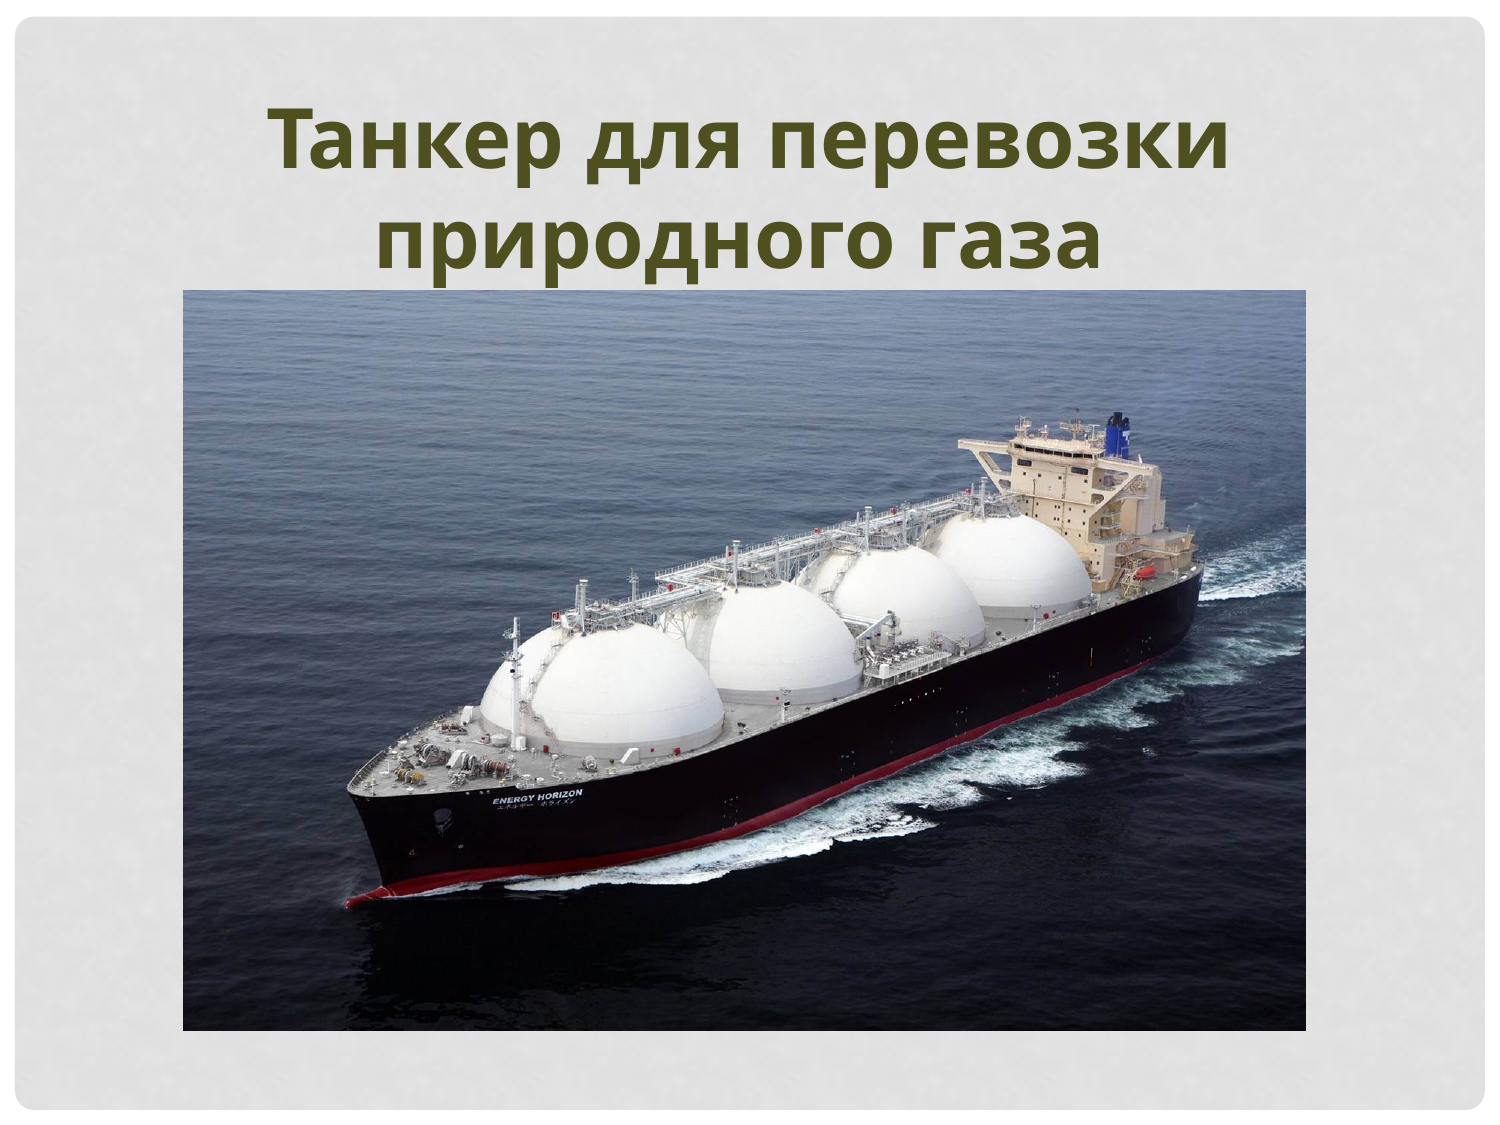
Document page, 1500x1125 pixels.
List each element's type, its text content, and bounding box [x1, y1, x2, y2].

text_box Танкер для перевозки природного газа [159, 78, 1341, 293]
picture [182, 290, 1306, 1032]
